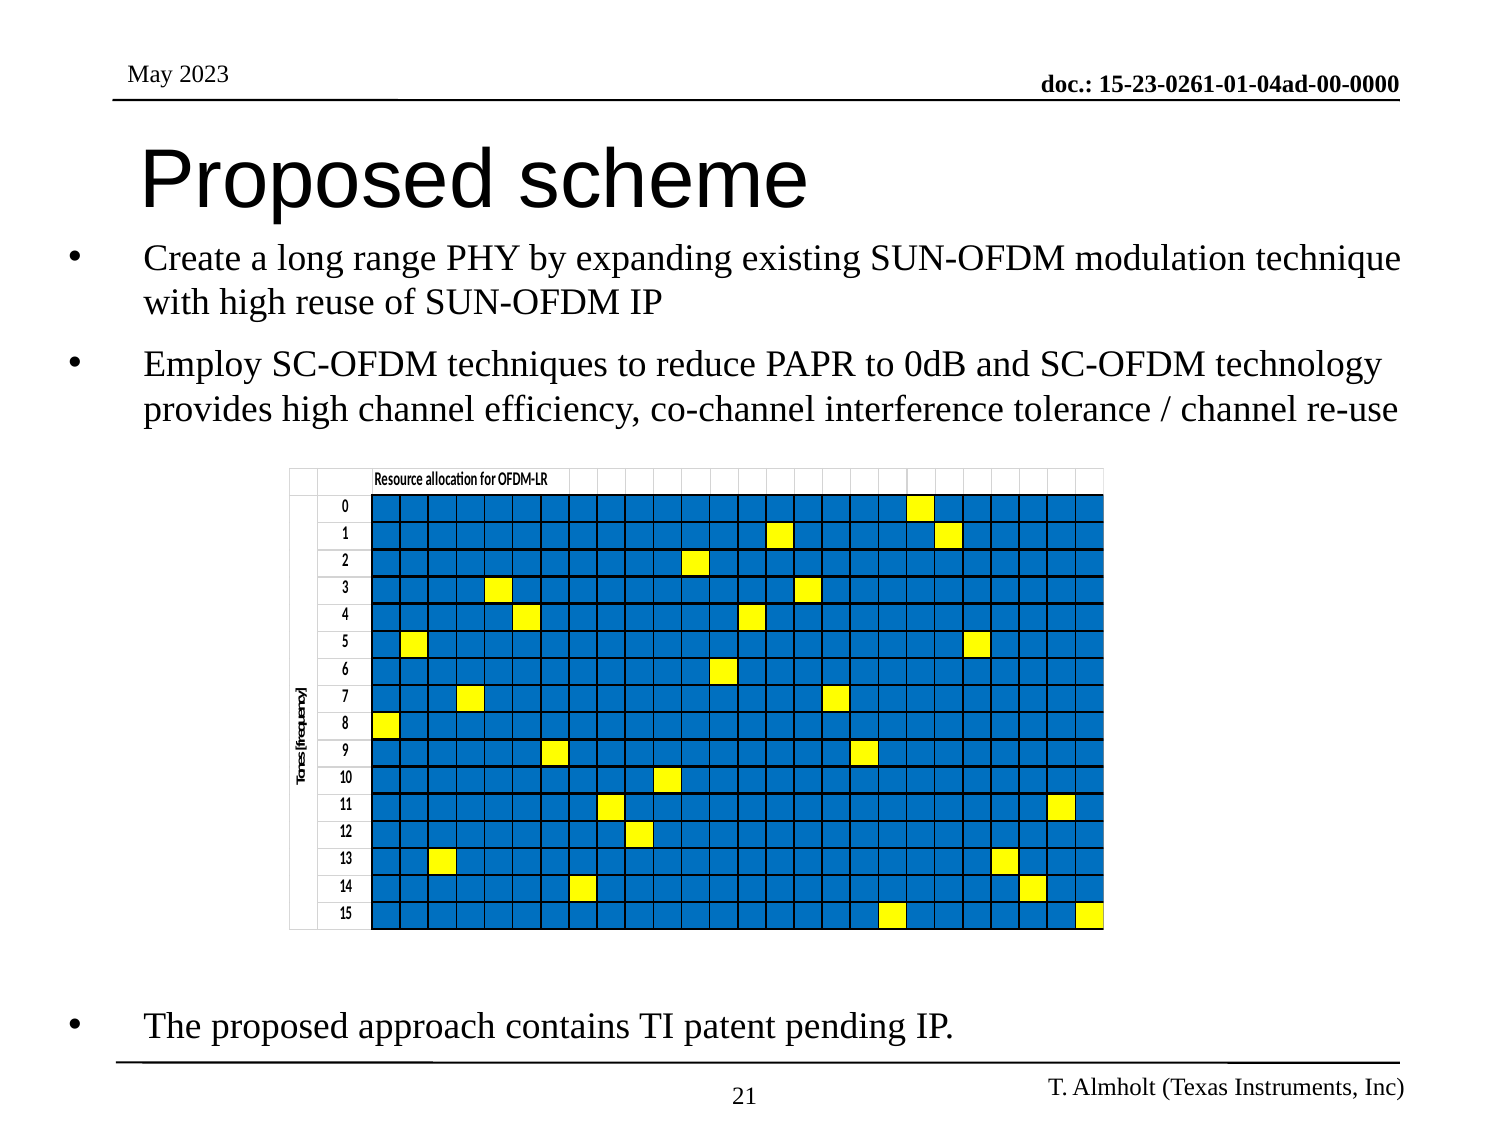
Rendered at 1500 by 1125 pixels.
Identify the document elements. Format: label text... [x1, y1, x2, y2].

list Create a long range PHY by expanding existing SUN-OFDM modulation technique with high reuse of SUN-OFDM IP Employ SC-OFDM techniques to reduce PAPR to 0dB and SC-OFDM technology provides high channel efficiency, co-channel interference tolerance / channel re-use The proposed approach contains TI patent pending IP. [53, 224, 1471, 1024]
title Proposed scheme [123, 112, 1398, 224]
picture [288, 467, 1105, 931]
slide_number 21 [690, 1075, 799, 1115]
